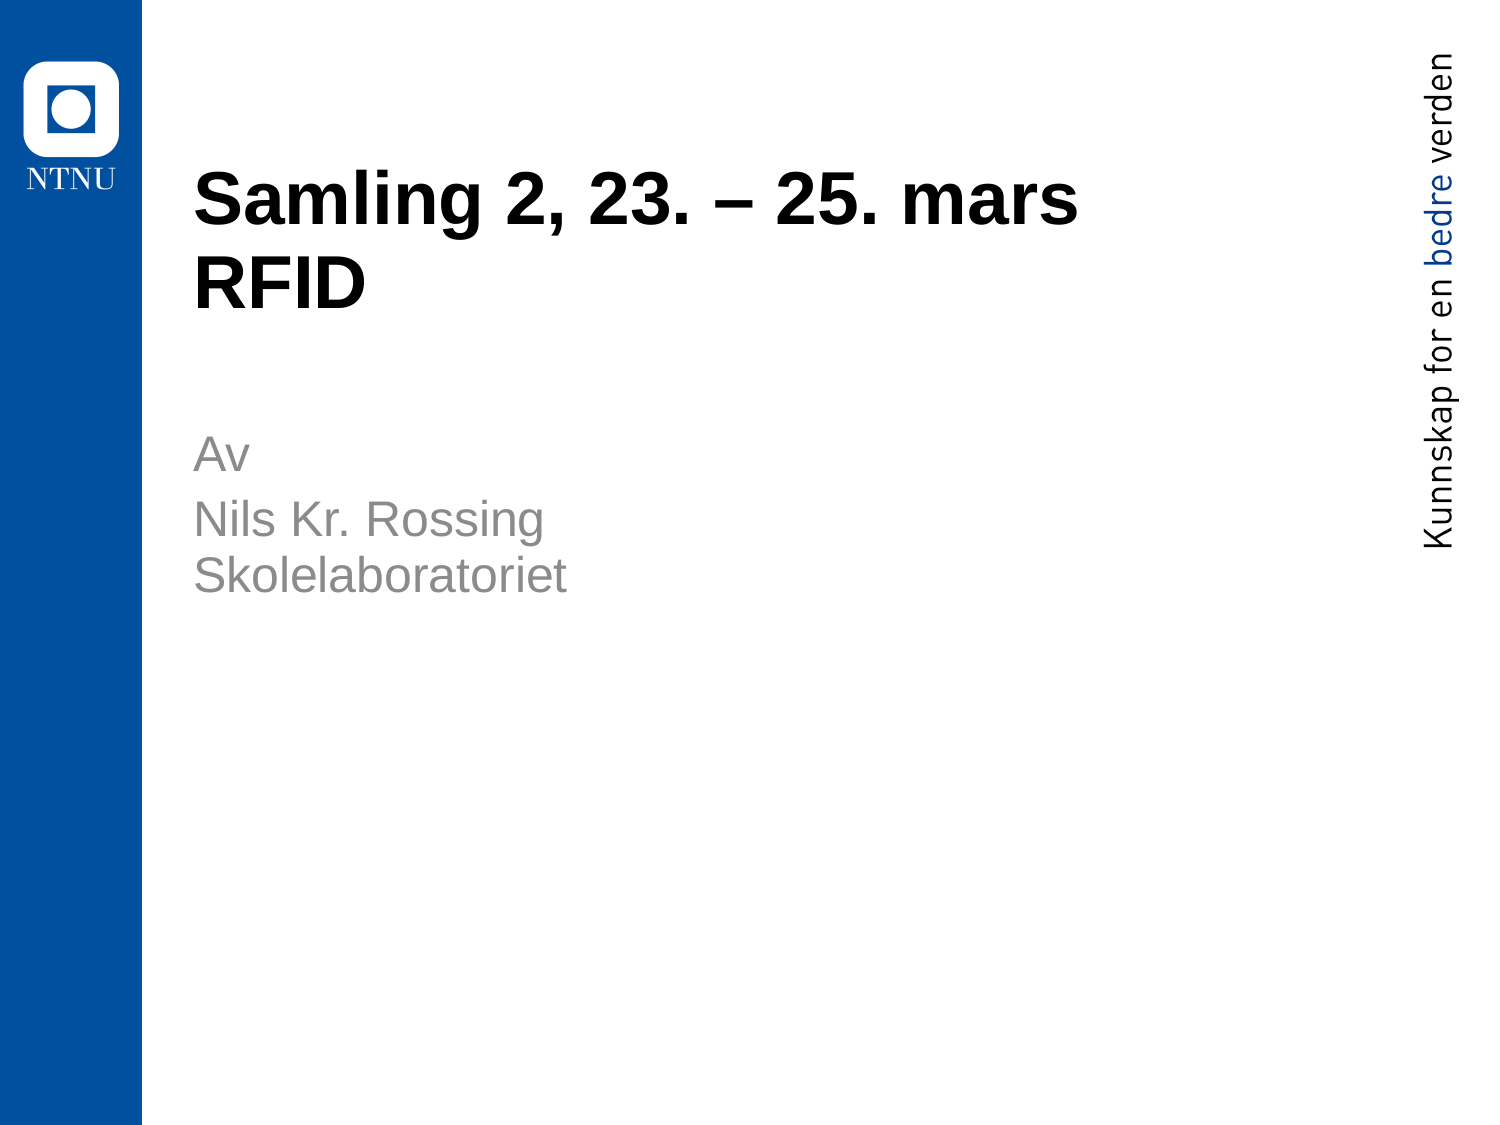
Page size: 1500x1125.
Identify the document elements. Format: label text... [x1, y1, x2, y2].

picture [0, 0, 142, 1125]
subtitle Av Nils Kr. Rossing Skolelaboratoriet [178, 418, 1360, 737]
title Samling 2, 23. – 25. mars RFID [178, 148, 1360, 418]
picture [1419, 43, 1459, 551]
